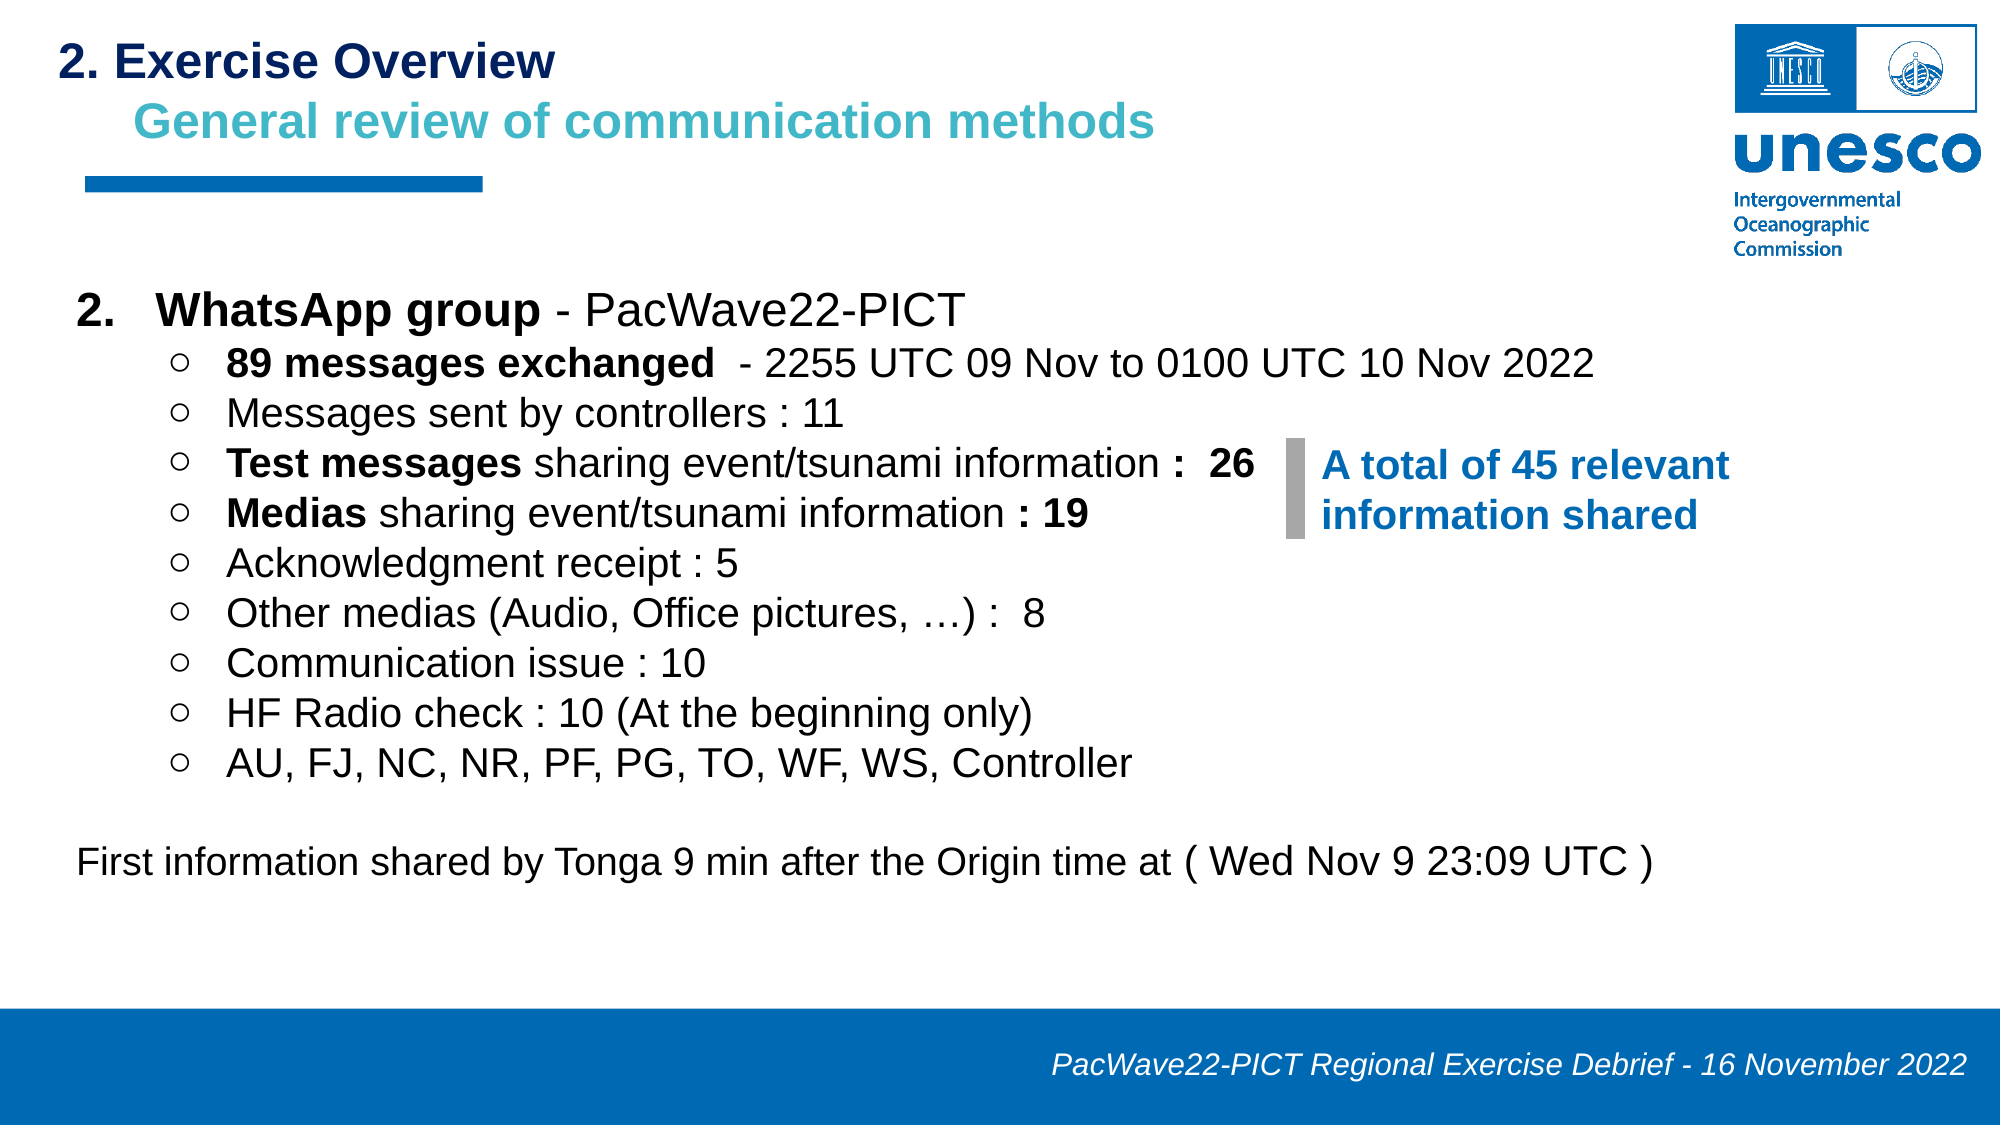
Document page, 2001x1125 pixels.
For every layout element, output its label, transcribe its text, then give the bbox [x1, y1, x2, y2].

text_box PacWave22-PICT Regional Exercise Debrief - 16 November 2022 [78, 1029, 1984, 1098]
text_box 2. WhatsApp group - PacWave22-PICT 89 messages exchanged - 2255 UTC 09 Nov to 0100 UTC 10 Nov 2022 Messages sent by controllers : 11 Test messages sharing event/tsunami information : 26 Medias sharing event/tsunami information : 19 Acknowledgment receipt : 5 Other medias (Audio, Office pictures, …) : 8 Communication issue : 10 HF Radio check : 10 (At the beginning only) AU, FJ, NC, NR, PF, PG, TO, WF, WS, Controller First information shared by Tonga 9 min after the Origin time at ( Wed Nov 9 23:09 UTC ) [60, 234, 1966, 949]
text_box 2. Exercise Overview General review of communication methods [47, 17, 1704, 159]
picture [1734, 24, 1981, 256]
text_box A total of 45 relevant information shared [1306, 422, 1811, 553]
